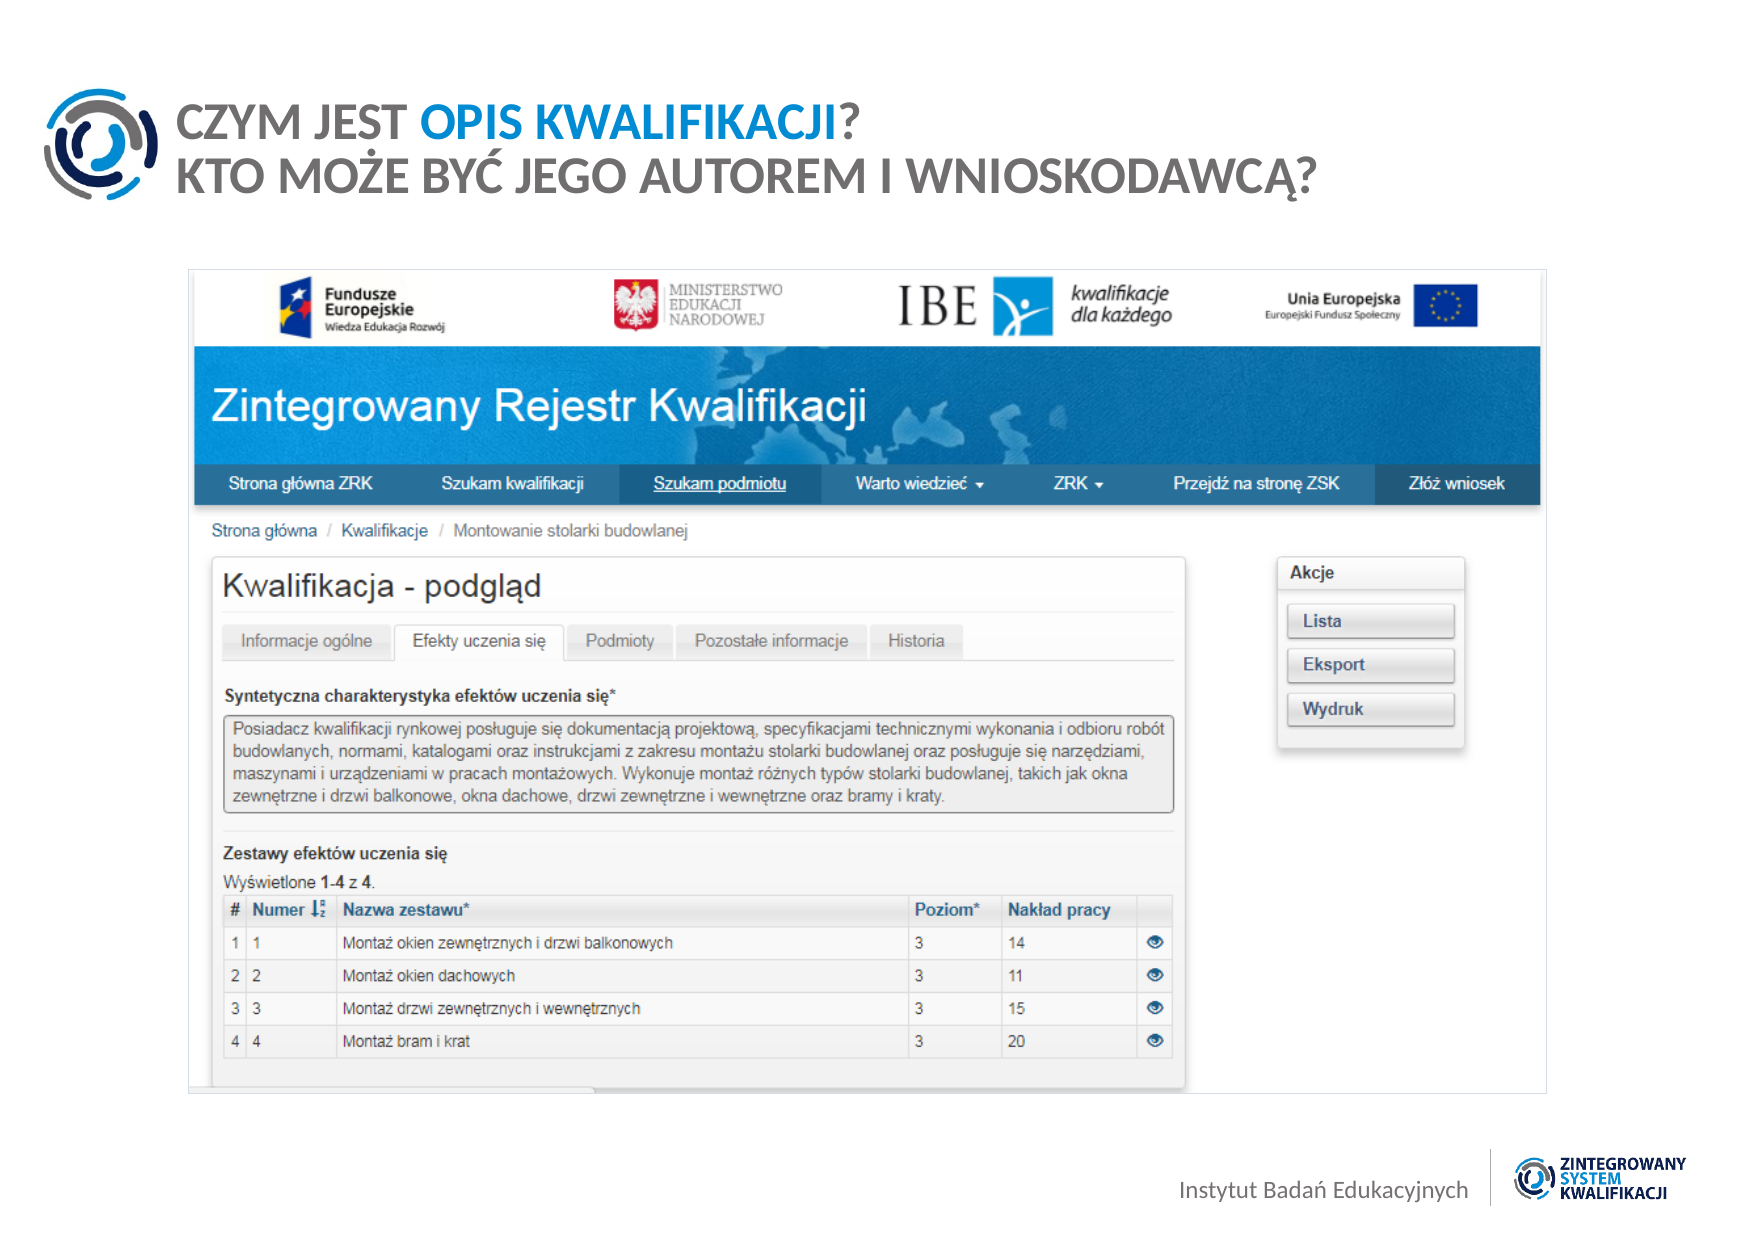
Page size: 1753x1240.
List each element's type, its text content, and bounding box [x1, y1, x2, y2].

title CZYM JEST OPIS KWALIFIKACJI? KTO MOŻE BYĆ JEGO AUTOREM I WNIOSKODAWCĄ? [176, 94, 1698, 205]
picture [1509, 1148, 1691, 1207]
picture [188, 269, 1547, 1093]
picture [38, 81, 164, 206]
